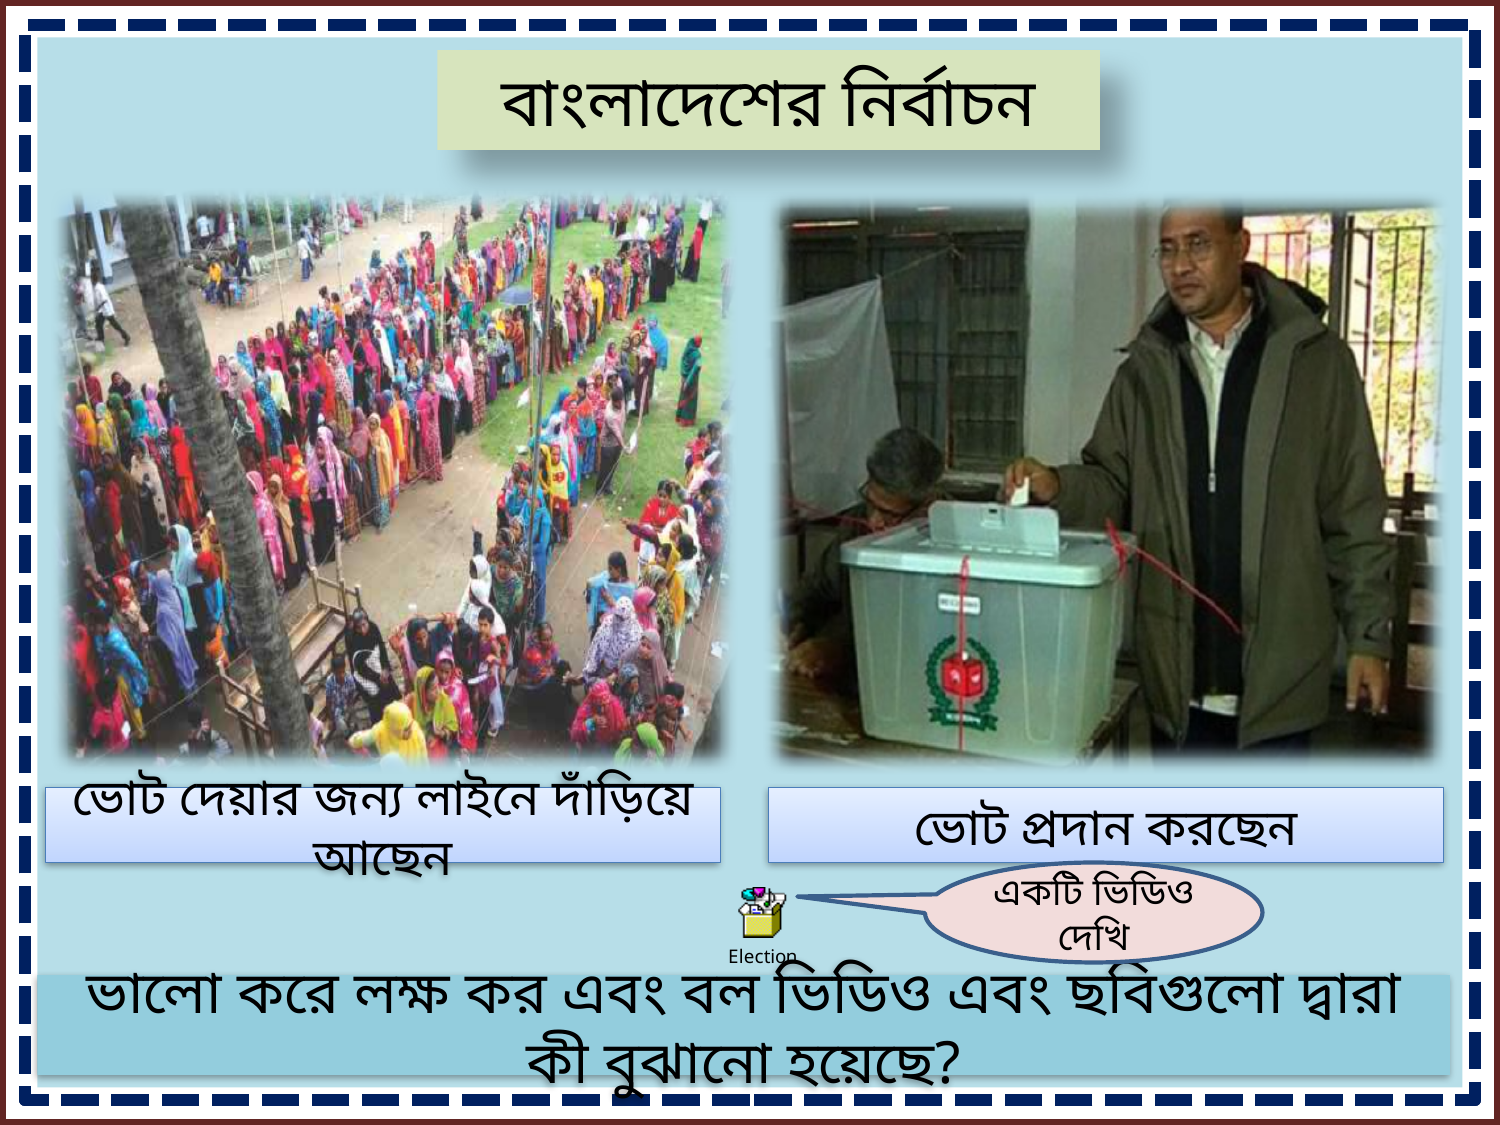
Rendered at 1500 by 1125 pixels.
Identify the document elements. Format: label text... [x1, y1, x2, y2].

text_box ভালো করে লক্ষ কর এবং বল ভিডিও এবং ছবিগুলো দ্বারা কী বুঝানো হয়েছে? [37, 975, 1450, 1075]
picture [49, 187, 738, 776]
text_box বাংলাদেশের নির্বাচন [437, 50, 1100, 150]
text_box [687, 887, 838, 1015]
text_box ভোট দেয়ার জন্য লাইনে দাঁড়িয়ে আছেন [45, 787, 721, 863]
text_box একটি ভিডিও দেখি [841, 860, 1265, 965]
text_box ভোট প্রদান করছেন [768, 787, 1444, 863]
picture [762, 190, 1451, 775]
